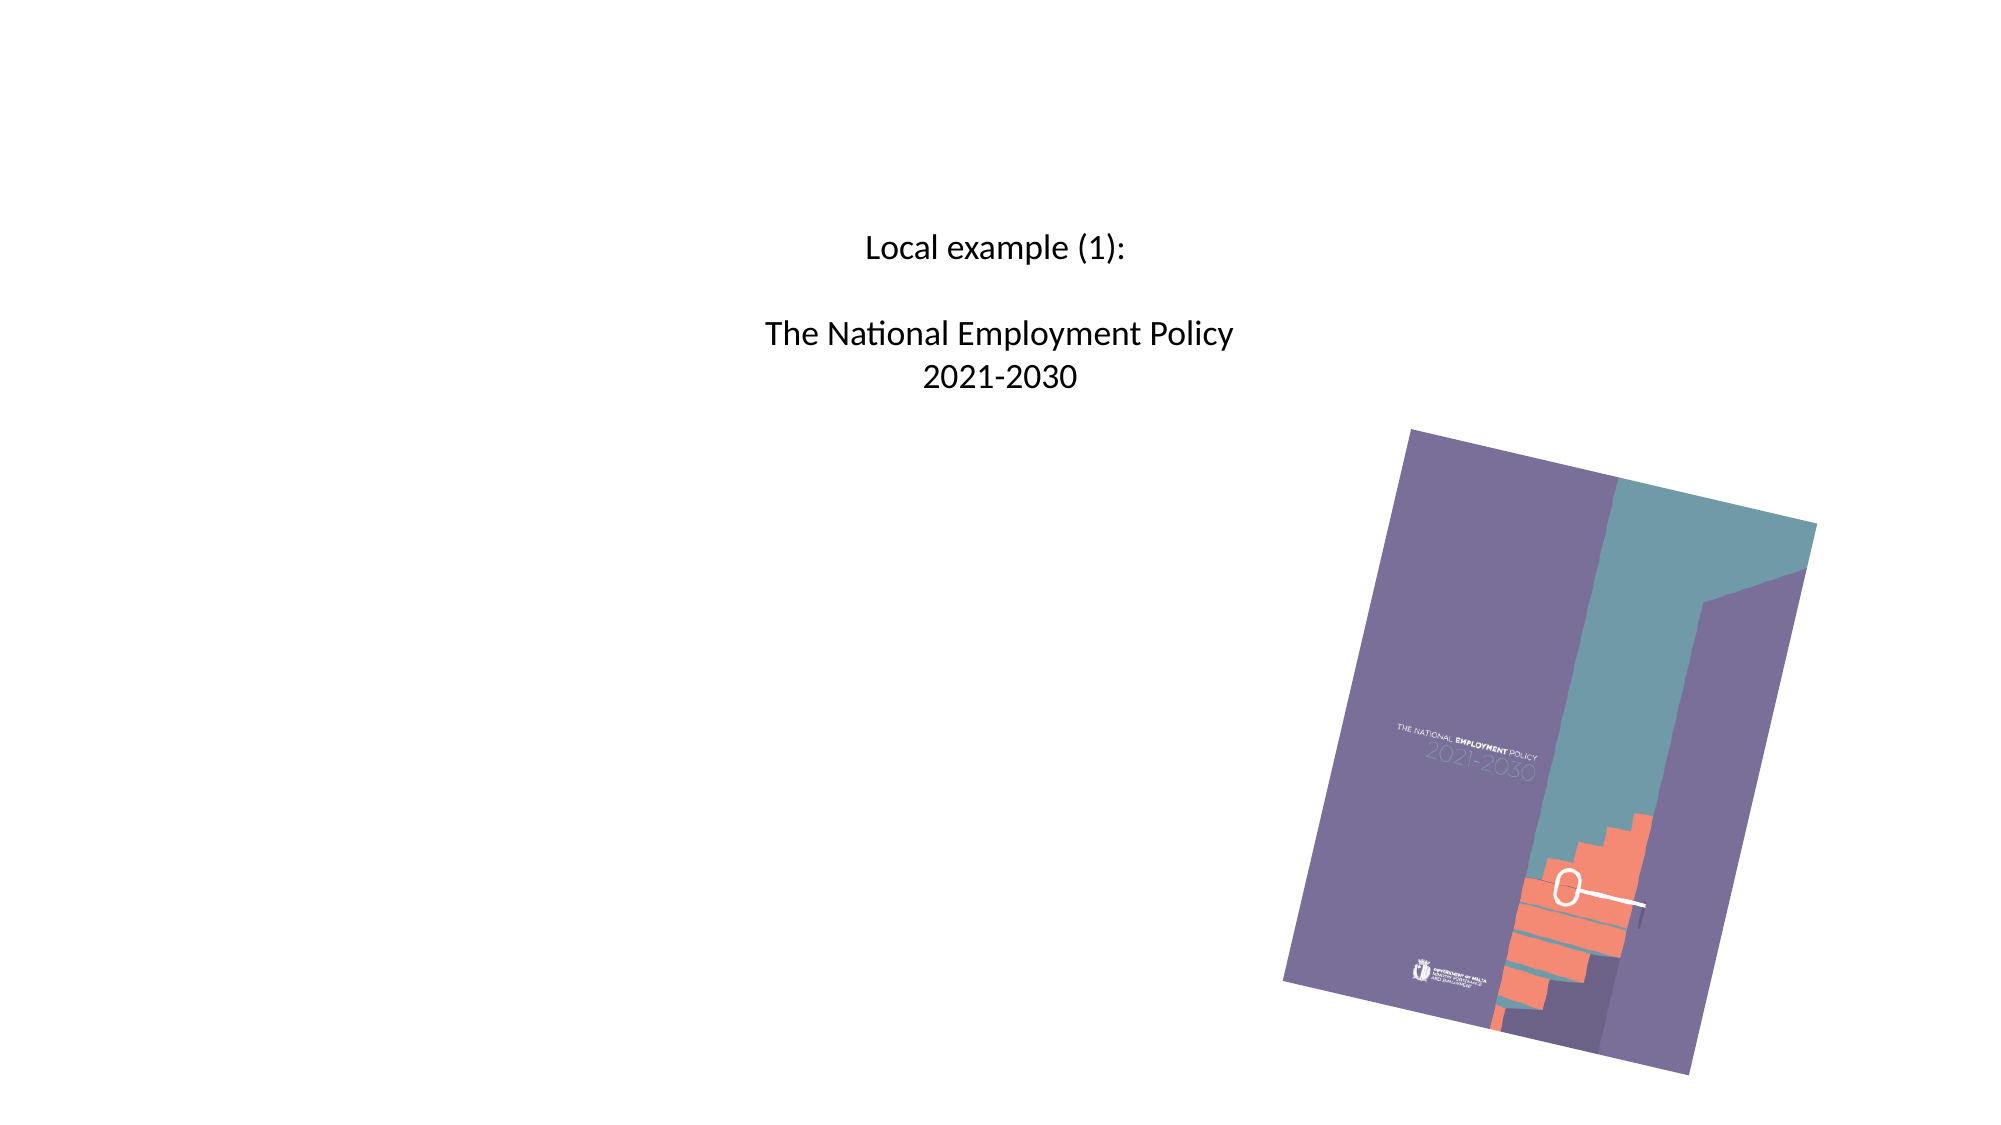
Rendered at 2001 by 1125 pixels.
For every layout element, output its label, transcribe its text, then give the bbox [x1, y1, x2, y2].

picture [1282, 429, 1818, 1076]
title Local example (1): The National Employment Policy 2021-2030 [99, 215, 1900, 404]
